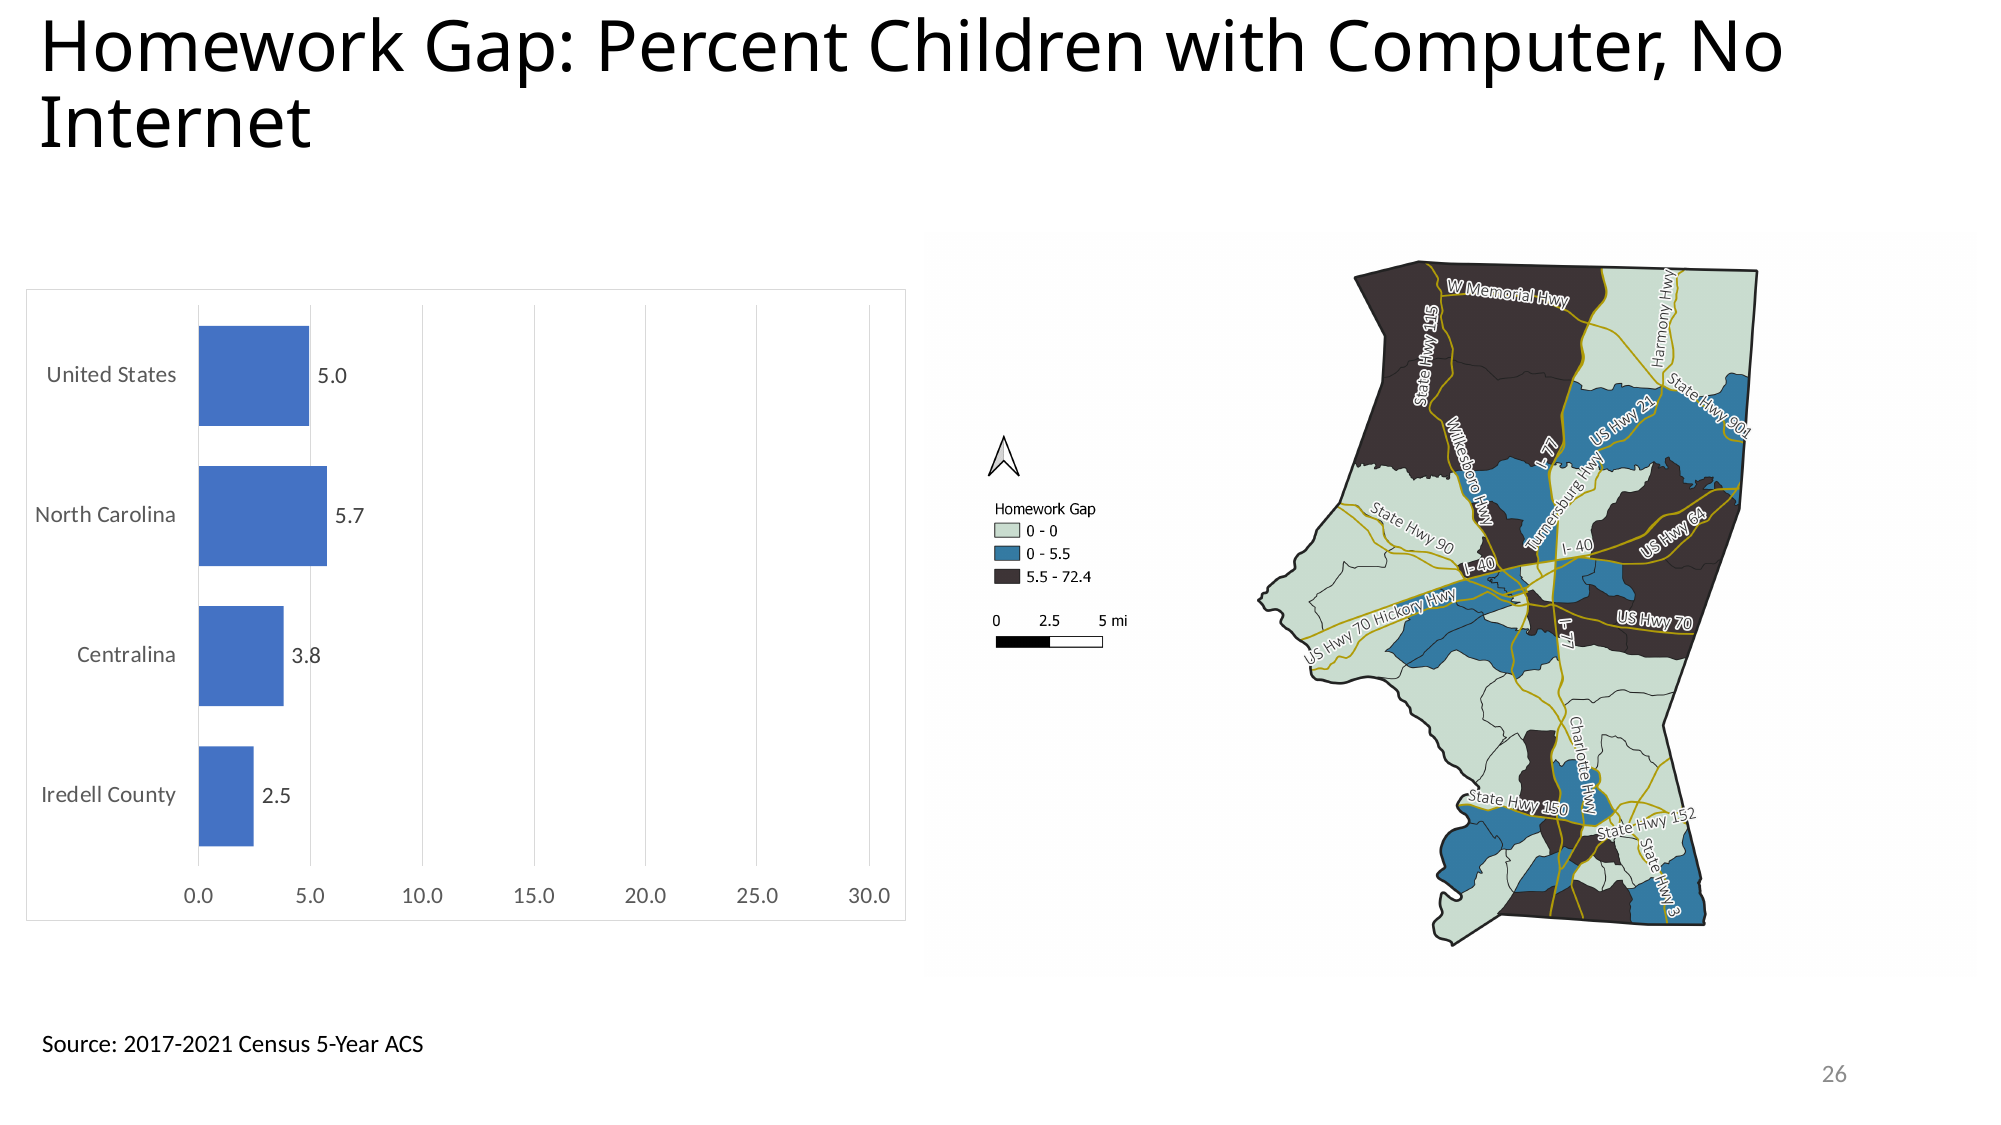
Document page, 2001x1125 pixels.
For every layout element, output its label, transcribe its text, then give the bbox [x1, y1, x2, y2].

text_box Source: 2017-2021 Census 5-Year ACS [27, 1020, 440, 1065]
picture [24, 288, 906, 921]
title Homework Gap: Percent Children with Computer, No Internet [24, 5, 1963, 169]
picture [924, 232, 1977, 977]
slide_number 26 [1412, 1042, 1863, 1103]
